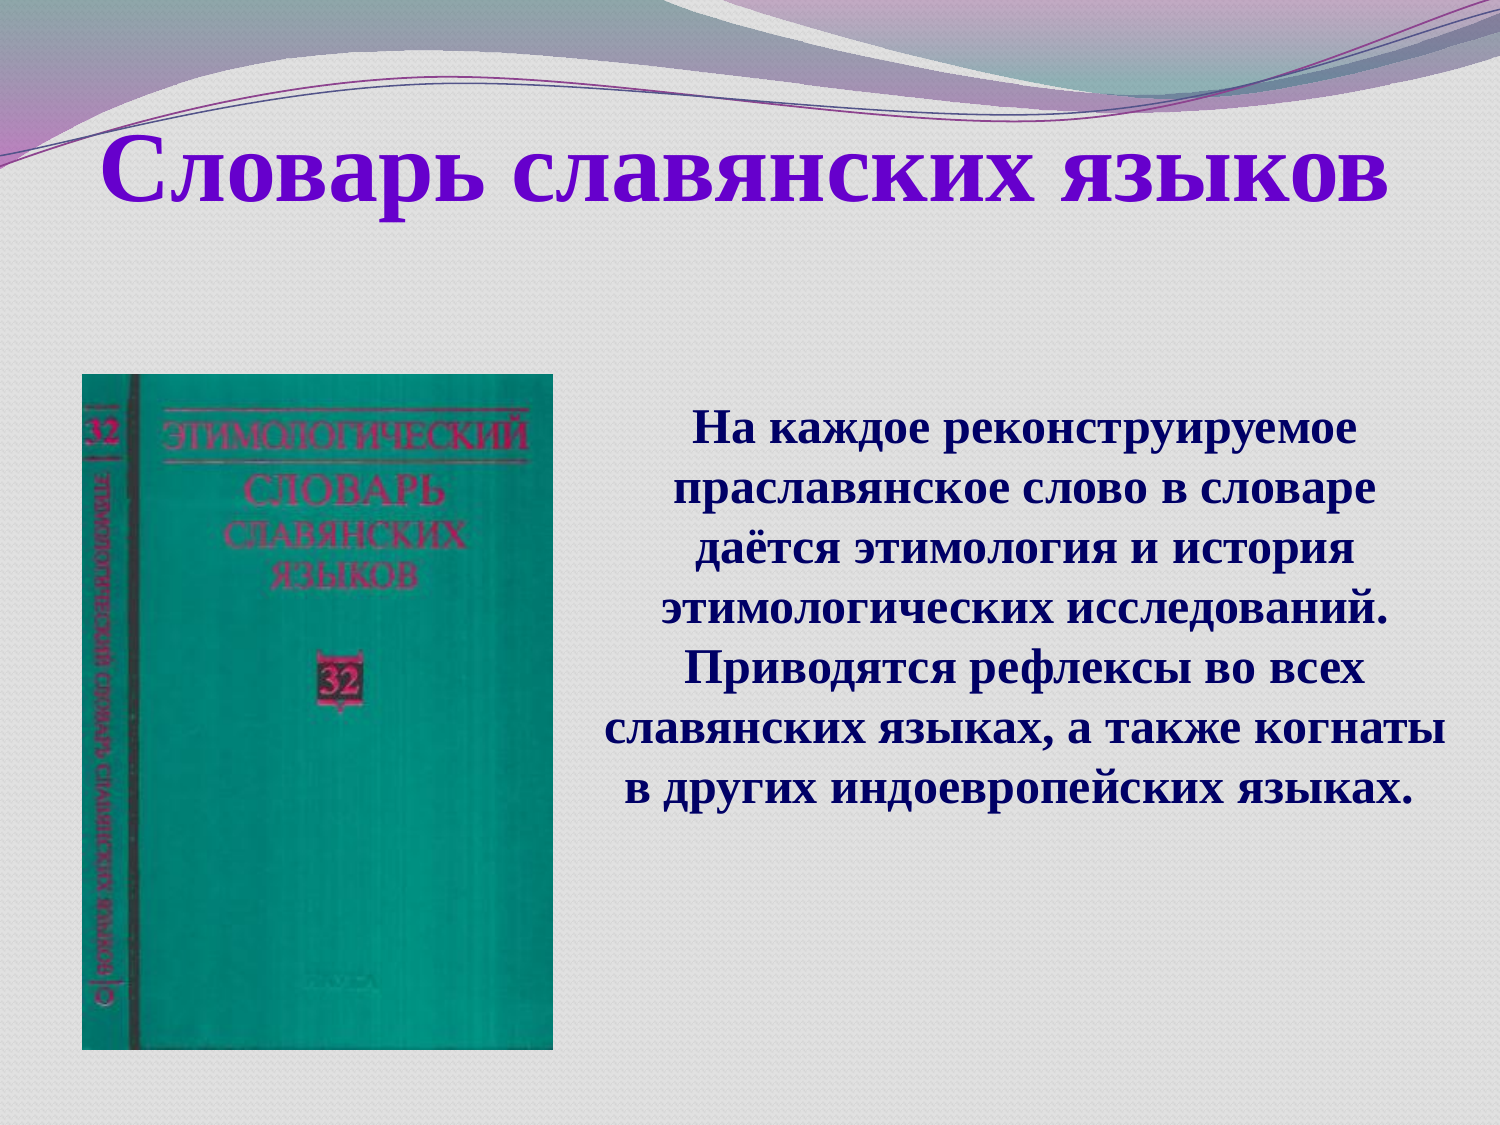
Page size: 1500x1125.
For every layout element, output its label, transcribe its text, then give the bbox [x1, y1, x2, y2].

text_box Словарь славянских языков [58, 93, 1407, 229]
text_box На каждое реконструируемое праславянское слово в словаре даётся этимология и история этимологических исследований. Приводятся рефлексы во всех славянских языках, а также когнаты в других индоевропейских языках. [585, 386, 1465, 822]
picture [81, 374, 553, 1050]
